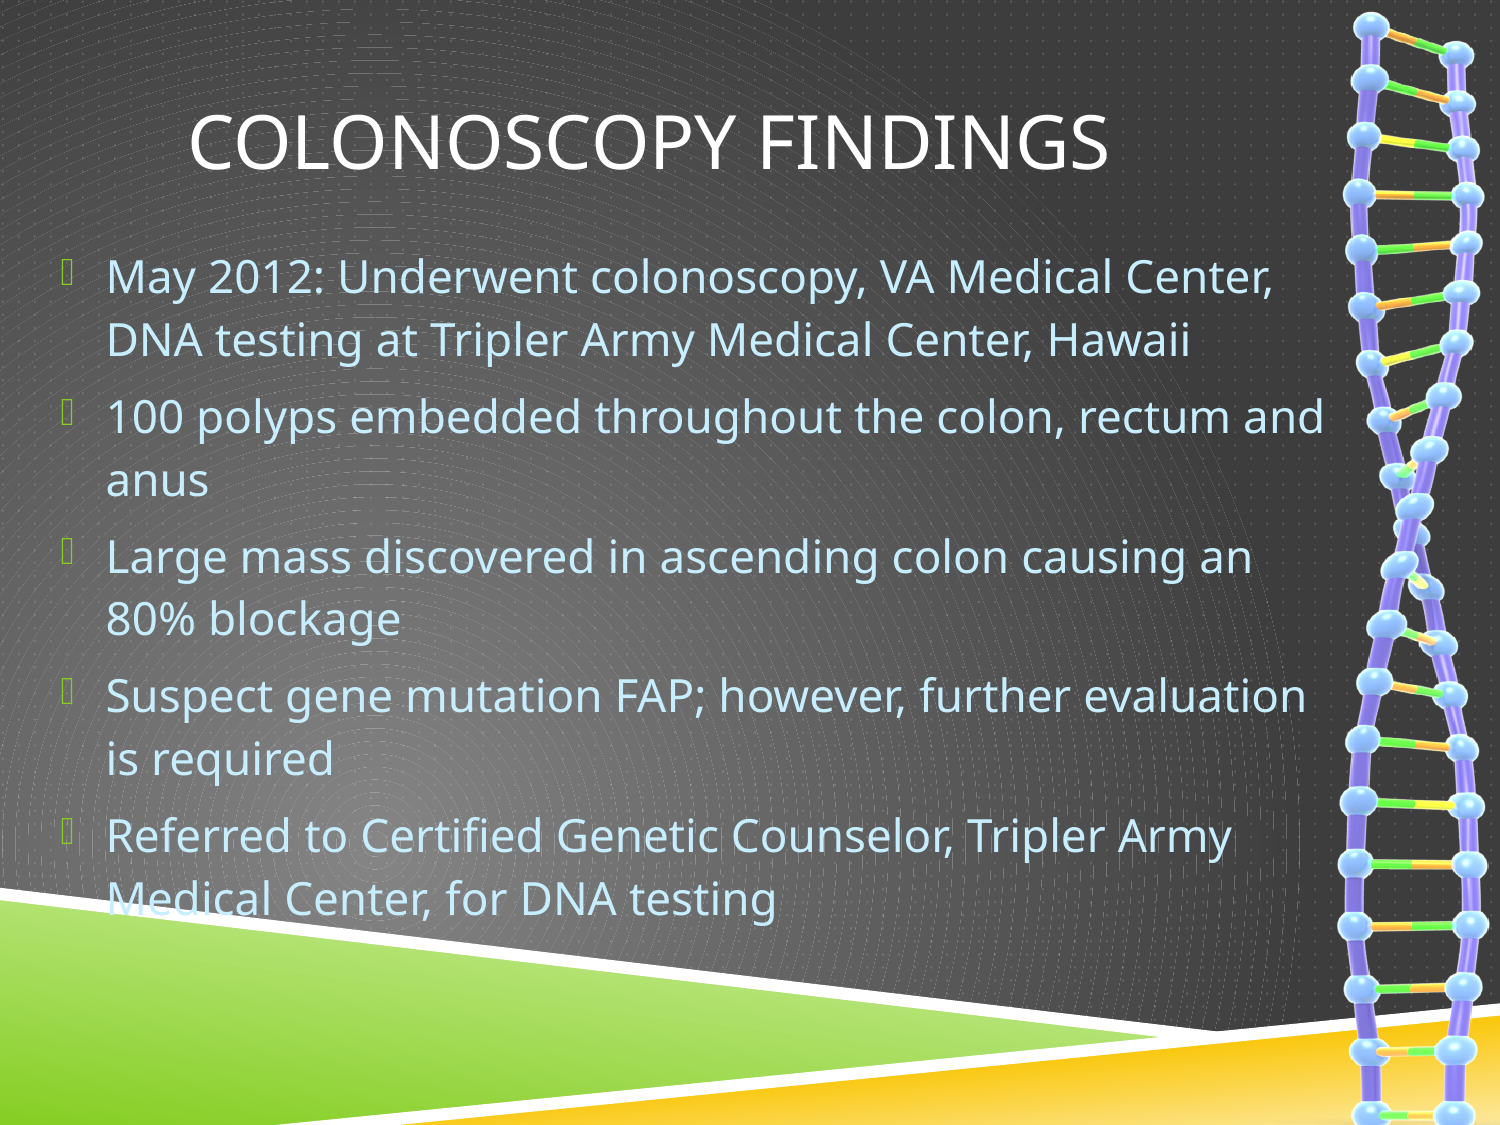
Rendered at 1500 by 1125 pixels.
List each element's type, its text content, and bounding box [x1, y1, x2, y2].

picture [1199, 0, 1500, 1125]
title colonoscopy findings [187, 37, 1175, 237]
text_box May 2012: Underwent colonoscopy, VA Medical Center, DNA testing at Tripler Army Medical Center, Hawaii 100 polyps embedded throughout the colon, rectum and anus Large mass discovered in ascending colon causing an 80% blockage Suspect gene mutation FAP; however, further evaluation is required Referred to Certified Genetic Counselor, Tripler Army Medical Center, for DNA testing [34, 237, 1193, 1013]
